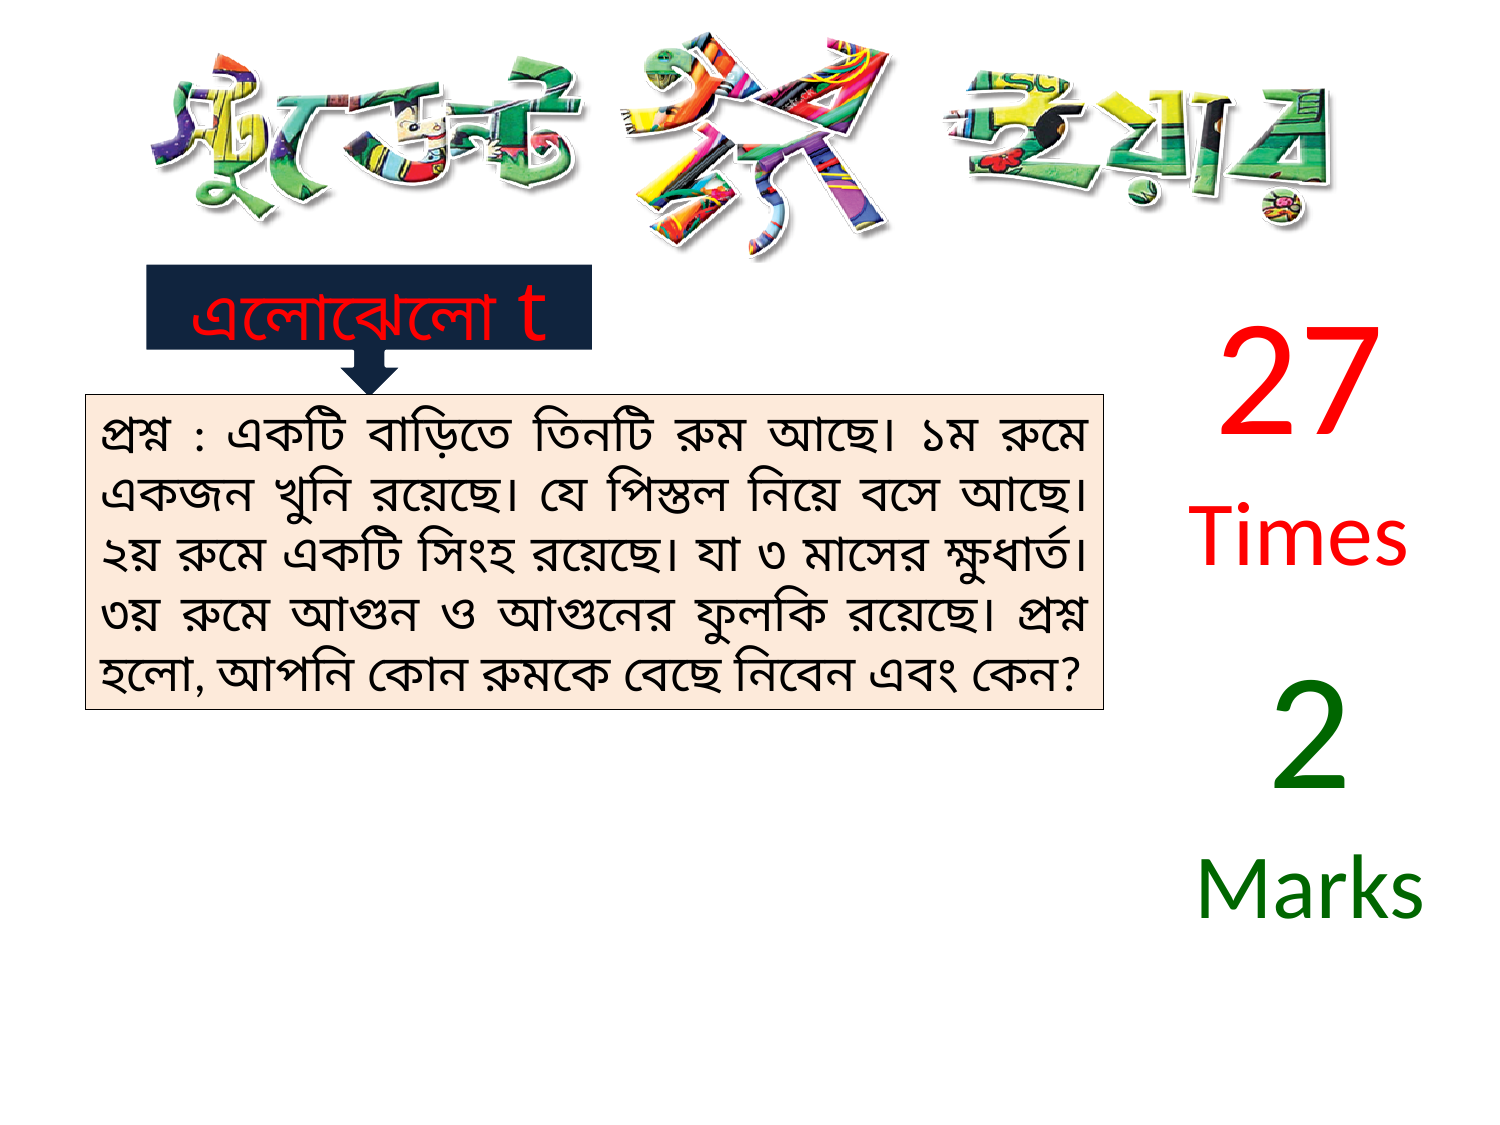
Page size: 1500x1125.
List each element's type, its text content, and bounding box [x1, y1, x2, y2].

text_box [137, 24, 1476, 970]
text_box প্রশ্ন : একটি বাড়িতে তিনটি রুম আছে। ১ম রুমে একজন খুনি রয়েছে। যে পিস্তল নিয়ে বসে আছে। ২য় রুমে একটি সিংহ রয়েছে। যা ৩ মাসের ক্ষুধার্ত। ৩য় রুমে আগুন ও আগুনের ফুলকি রয়েছে। প্রশ্ন হলো, আপনি কোন রুমকে বেছে নিবেন এবং কেন? [85, 394, 132, 710]
